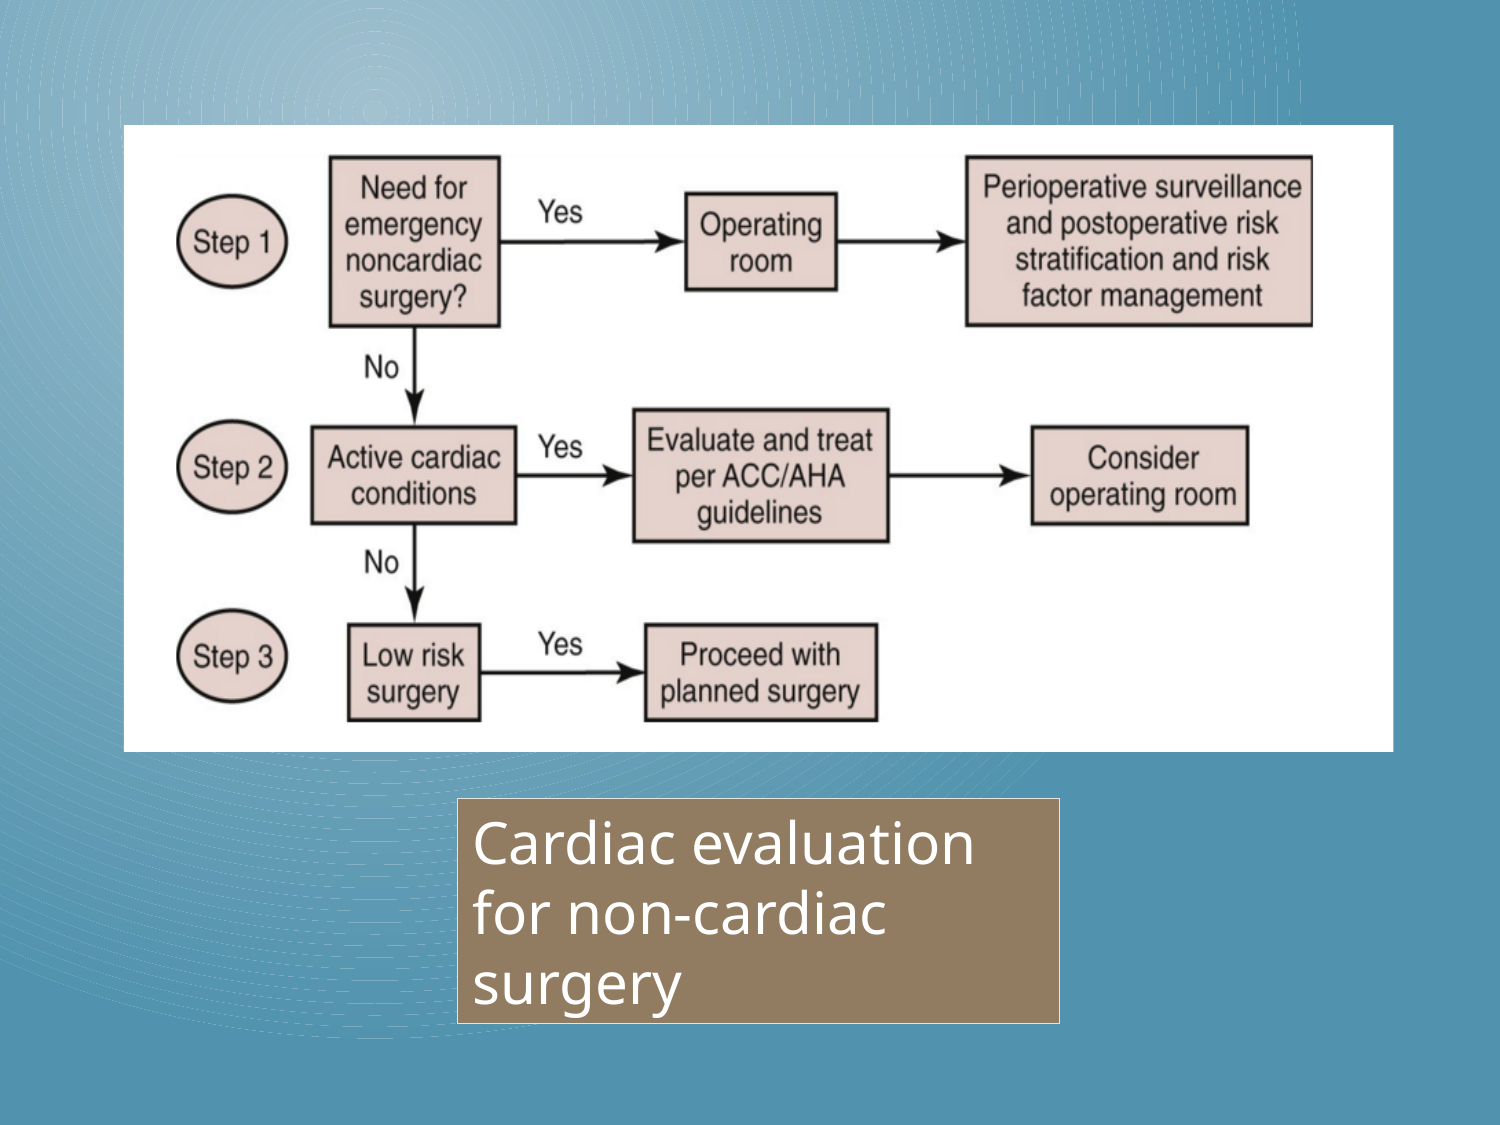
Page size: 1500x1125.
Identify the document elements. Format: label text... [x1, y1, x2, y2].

text_box Cardiac evaluation for non-cardiac surgery [457, 798, 1060, 1024]
picture [123, 125, 1394, 752]
